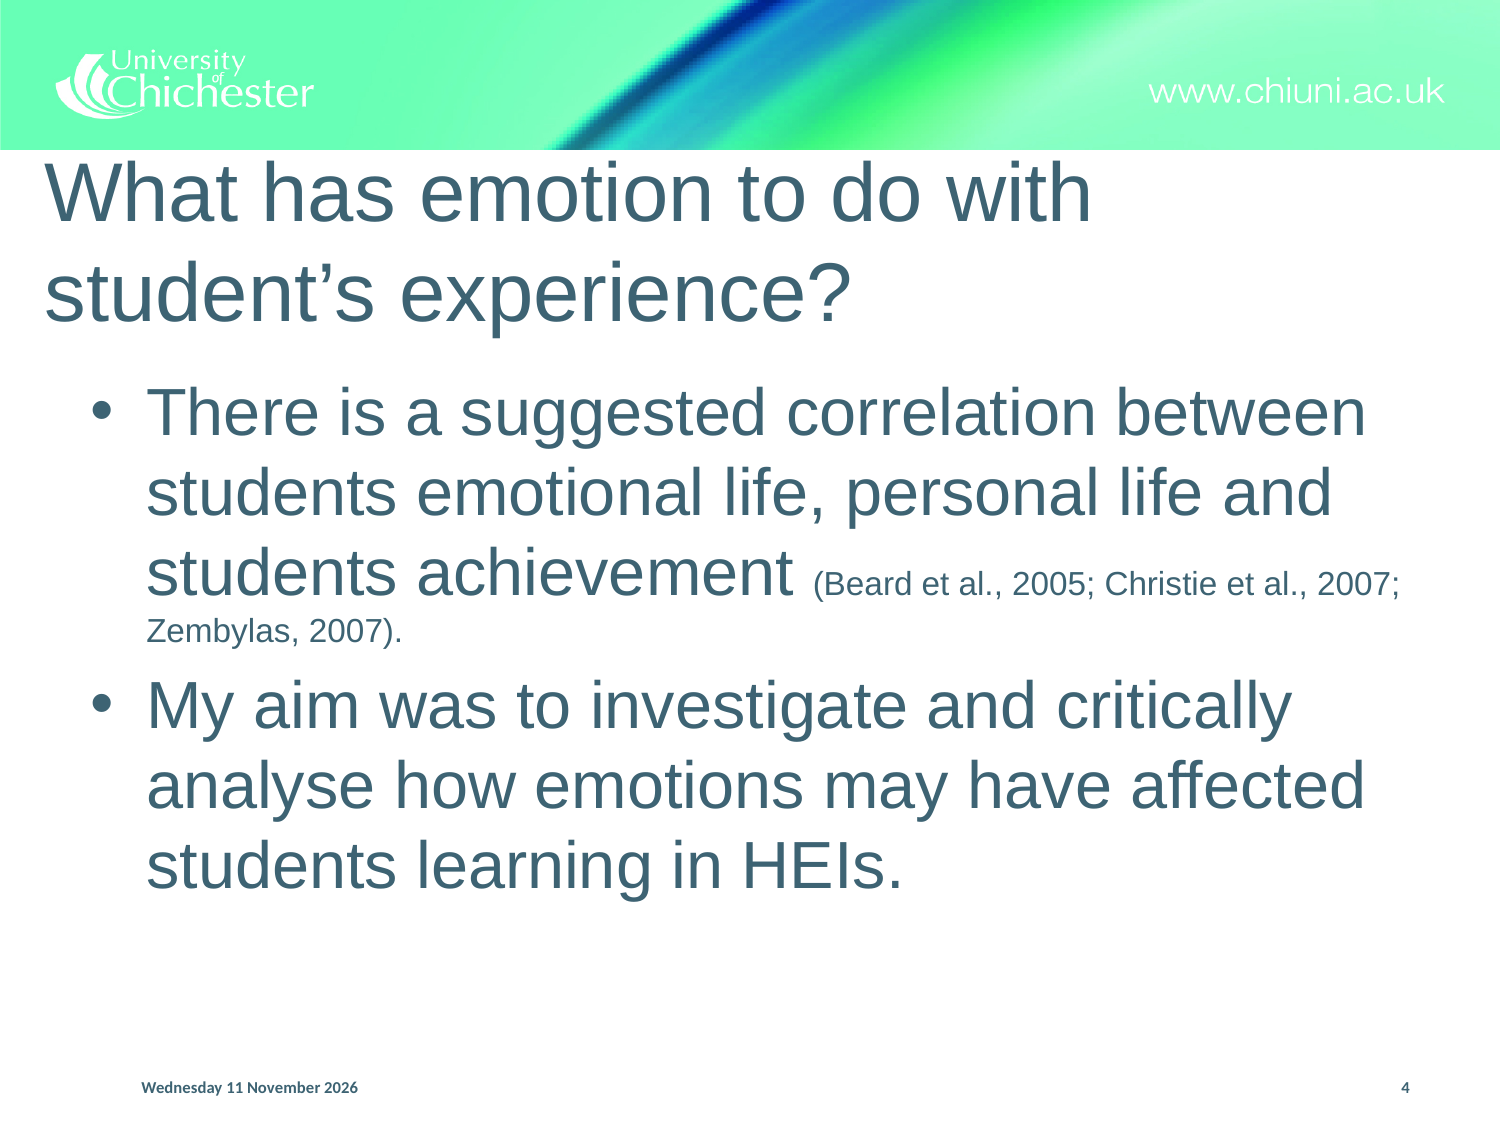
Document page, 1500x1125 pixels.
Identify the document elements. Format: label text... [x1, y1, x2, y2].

list There is a suggested correlation between students emotional life, personal life and students achievement (Beard et al., 2005; Christie et al., 2007; Zembylas, 2007). My aim was to investigate and critically analyse how emotions may have affected students learning in HEIs. [74, 361, 1459, 1024]
title What has emotion to do with student’s experience? [29, 149, 1426, 327]
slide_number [75, 1070, 425, 1103]
slide_number 4 [1074, 1070, 1425, 1103]
picture [0, 0, 1500, 150]
